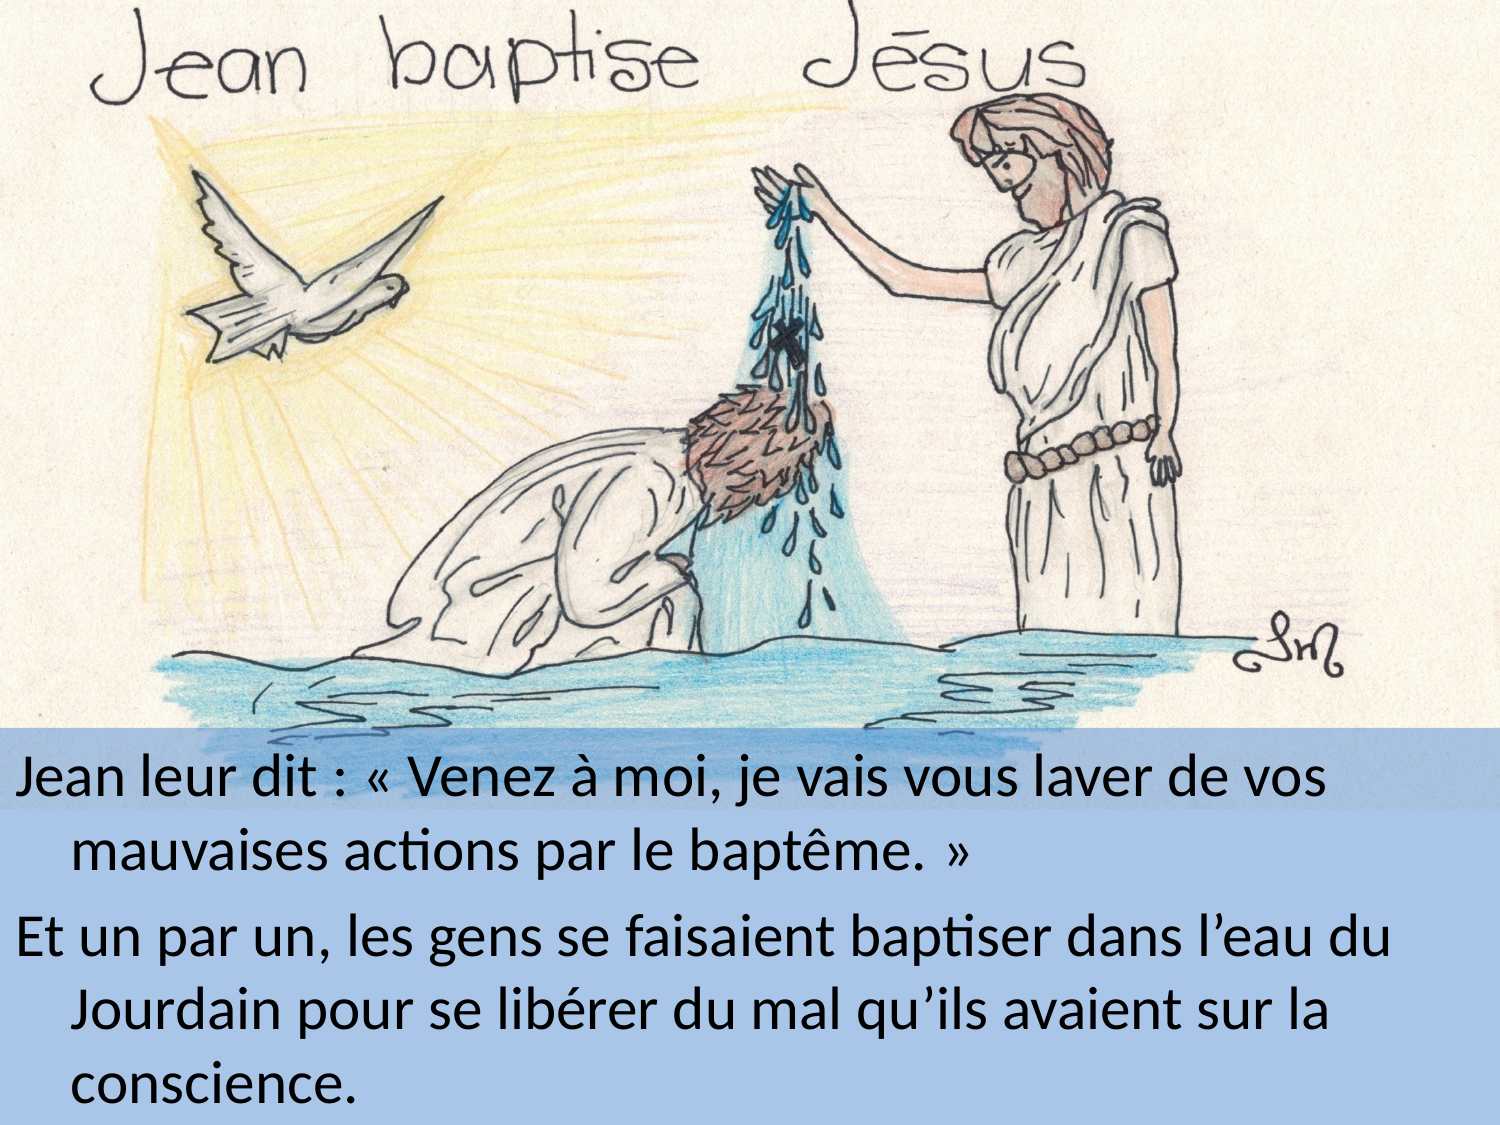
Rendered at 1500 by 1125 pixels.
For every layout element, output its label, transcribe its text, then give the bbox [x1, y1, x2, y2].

list Jean leur dit : « Venez à moi, je vais vous laver de vos mauvaises actions par le baptême. » Et un par un, les gens se faisaient baptiser dans l’eau du Jourdain pour se libérer du mal qu’ils avaient sur la conscience. [0, 816, 1500, 1125]
picture [0, 0, 1500, 809]
